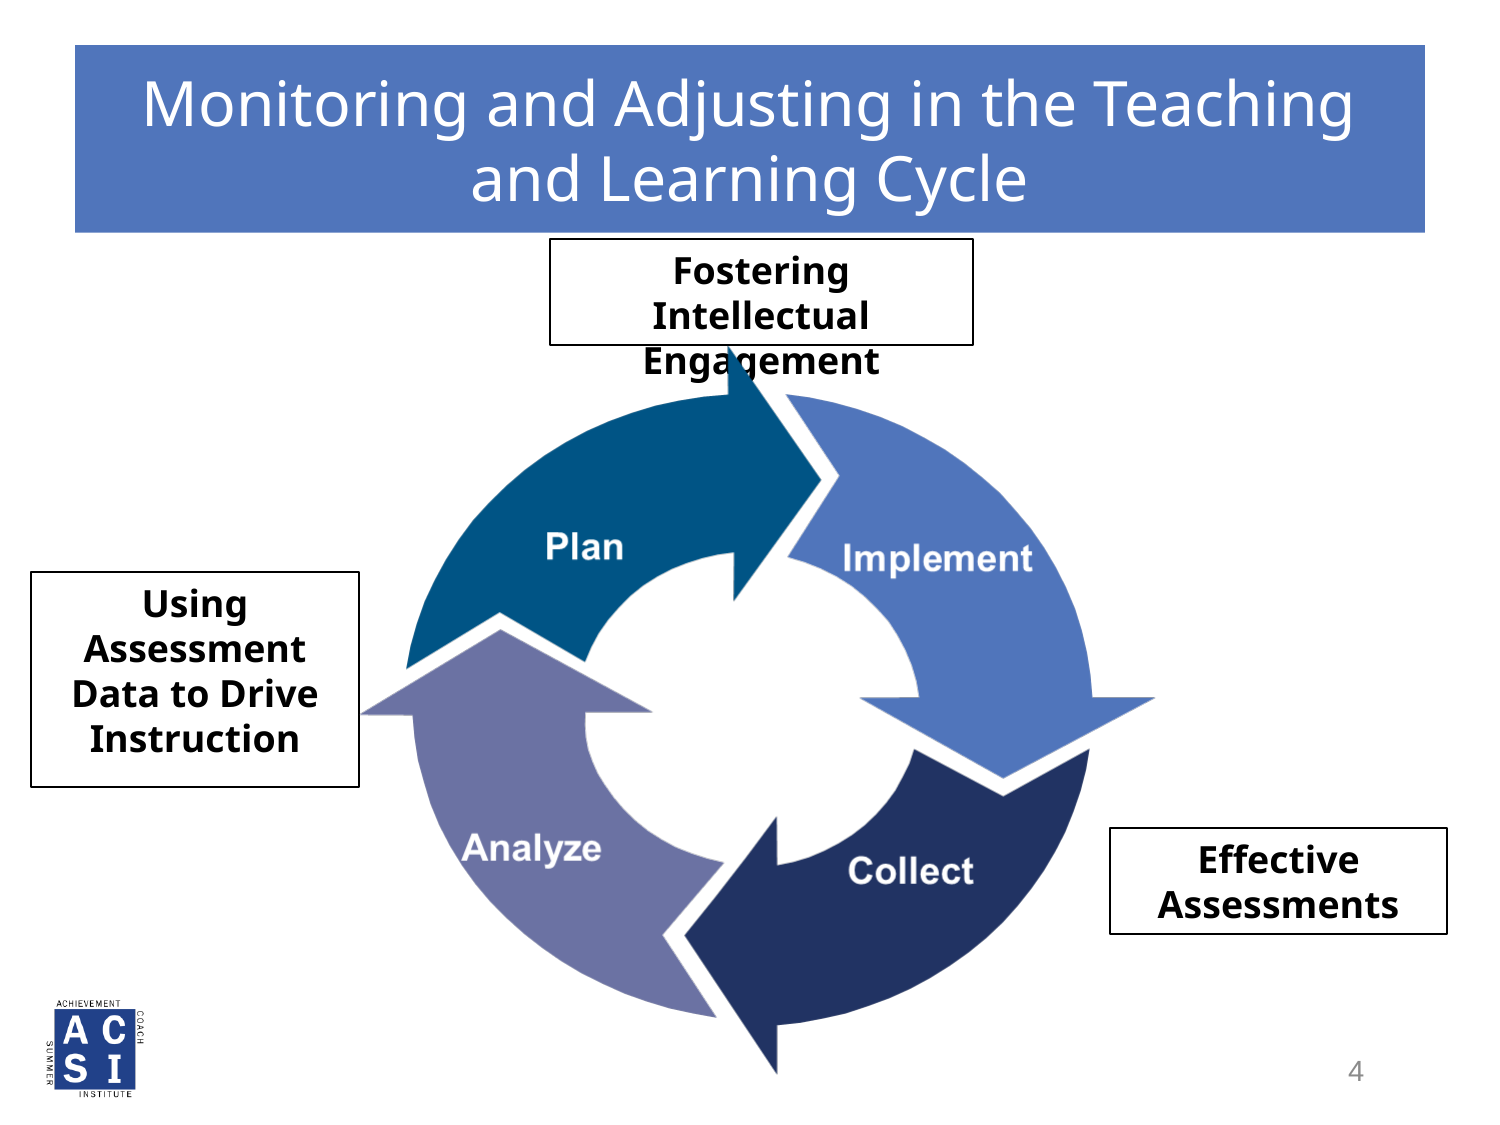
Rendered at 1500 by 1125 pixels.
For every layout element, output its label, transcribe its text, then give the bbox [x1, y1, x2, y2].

text_box Using Assessment Data to Drive Instruction [31, 572, 354, 788]
title Monitoring and Adjusting in the Teaching and Learning Cycle [75, 45, 1425, 233]
picture [359, 344, 1156, 1075]
text_box Fostering Intellectual Engagement [549, 239, 973, 343]
text_box Effective Assessments [1160, 828, 1448, 935]
picture [37, 990, 151, 1100]
